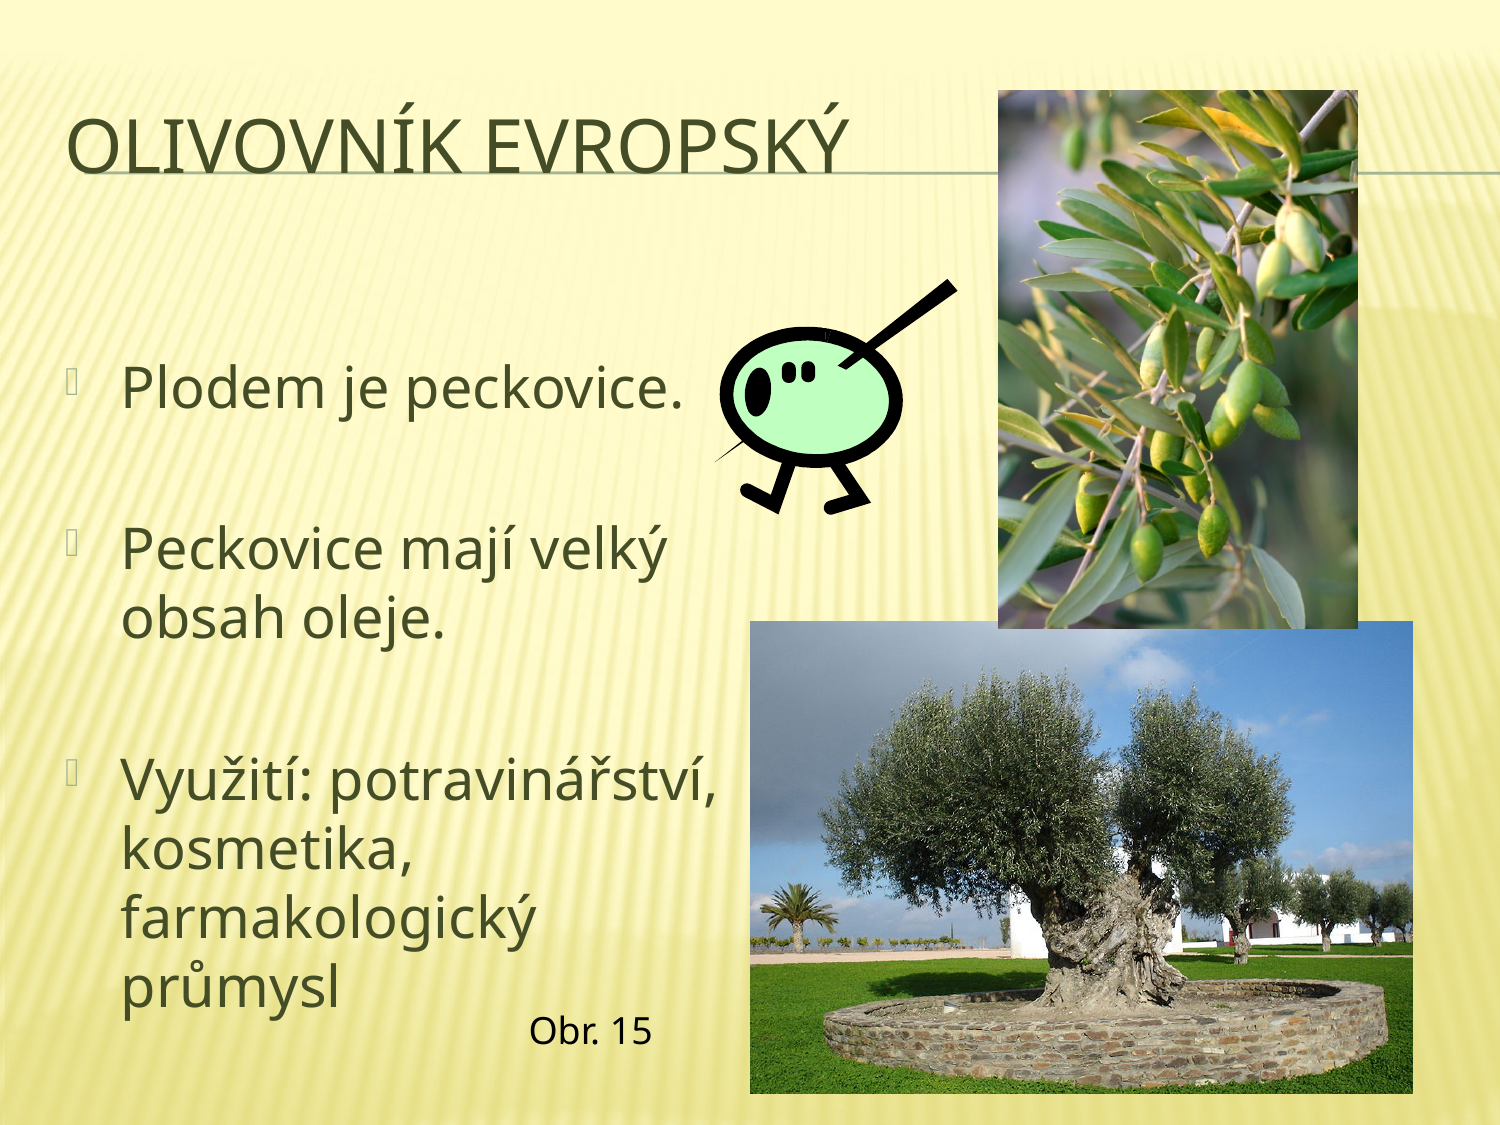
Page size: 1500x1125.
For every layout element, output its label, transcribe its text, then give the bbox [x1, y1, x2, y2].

picture [714, 278, 958, 516]
list Plodem je peckovice. Peckovice mají velký obsah oleje. Využití: potravinářství, kosmetika, farmakologický průmysl [49, 262, 738, 1038]
picture [997, 89, 1359, 630]
title Olivovník evropský [49, 75, 1475, 213]
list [749, 621, 1413, 1094]
text_box Obr. 15 [513, 999, 703, 1060]
